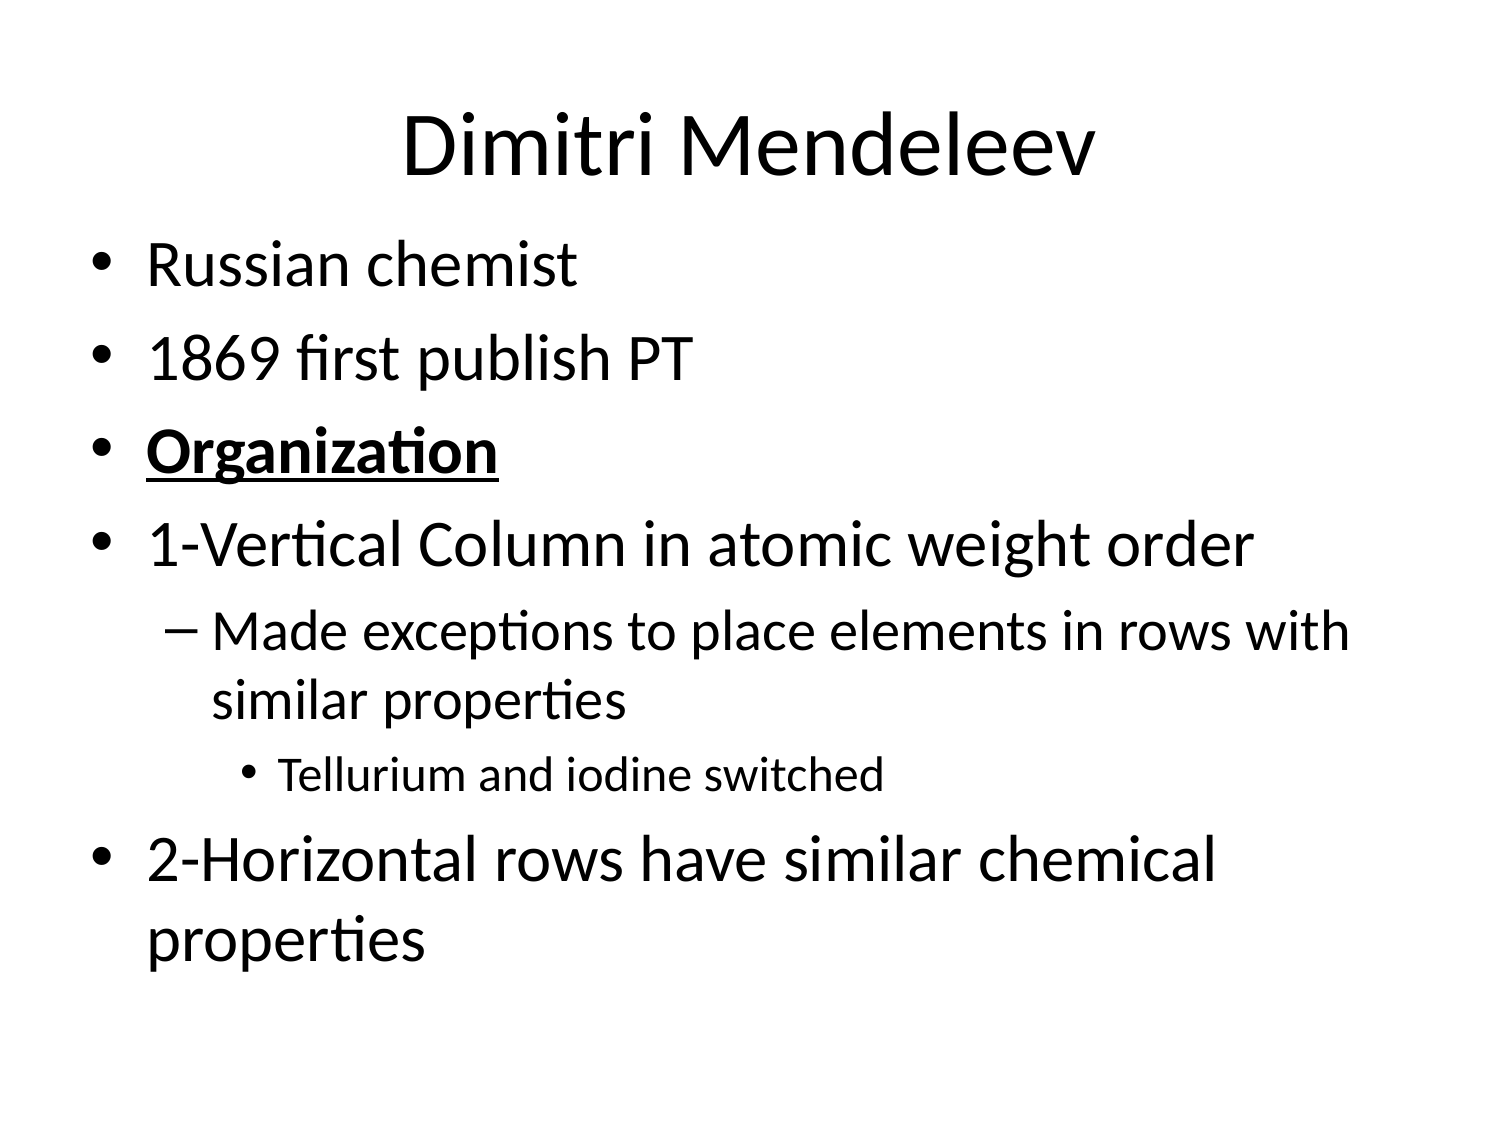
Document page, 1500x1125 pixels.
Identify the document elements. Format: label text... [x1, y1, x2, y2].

title Dimitri Mendeleev [75, 45, 1425, 212]
list Russian chemist 1869 first publish PT Organization 1-Vertical Column in atomic weight order Made exceptions to place elements in rows with similar properties Tellurium and iodine switched 2-Horizontal rows have similar chemical properties [75, 212, 1425, 1006]
